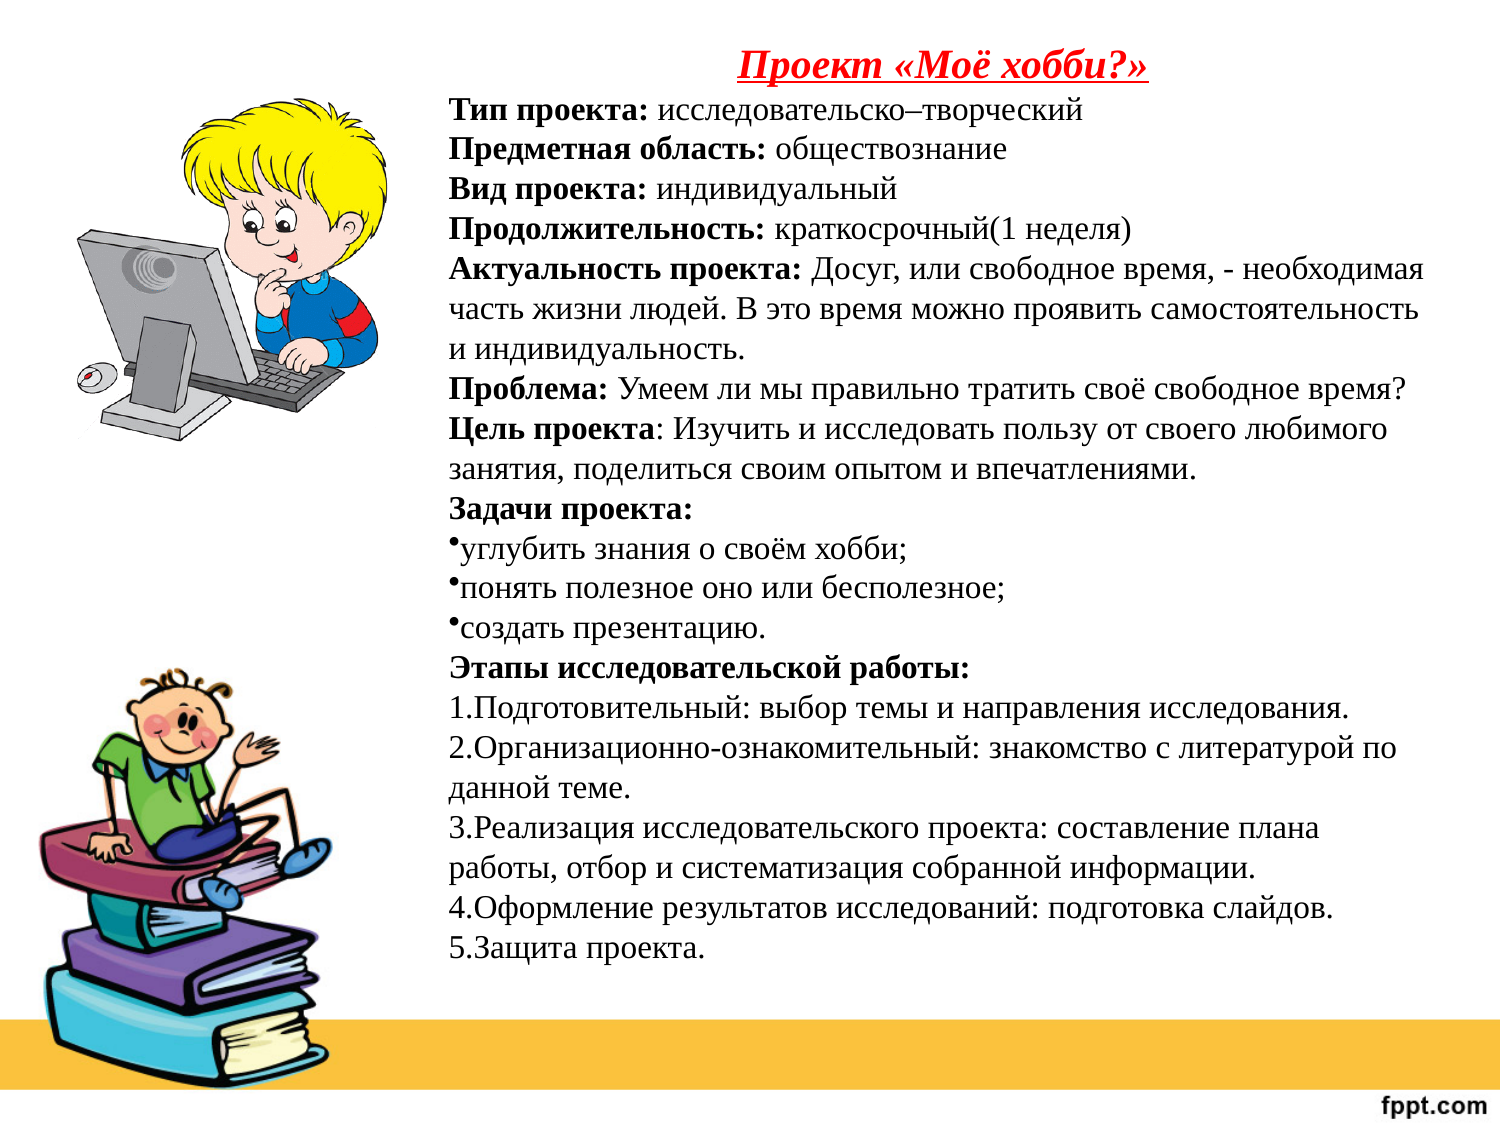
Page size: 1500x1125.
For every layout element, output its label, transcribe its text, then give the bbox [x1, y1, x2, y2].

text_box Проект «Моё хобби?» Тип проекта: исследовательско–творческий Предметная область: обществознание Вид проекта: индивидуальный Продолжительность: краткосрочный(1 неделя) Актуальность проекта: Досуг, или свободное время, - необходимая часть жизни людей. В это время можно проявить самостоятельность и индивидуальность. Проблема: Умеем ли мы правильно тратить своё свободное время? Цель проекта: Изучить и исследовать пользу от своего любимого занятия, поделиться своим опытом и впечатлениями. Задачи проекта: углубить знания о своём хобби; понять полезное оно или бесполезное; создать презентацию. Этапы исследовательской работы: 1.Подготовительный: выбор темы и направления исследования. 2.Организационно-ознакомительный: знакомство с литературой по данной теме. 3.Реализация исследовательского проекта: составление плана работы, отбор и систематизация собранной информации. 4.Оформление результатов исследований: подготовка слайдов. 5.Защита проекта. [433, 29, 1453, 1018]
picture [0, 0, 1500, 1125]
